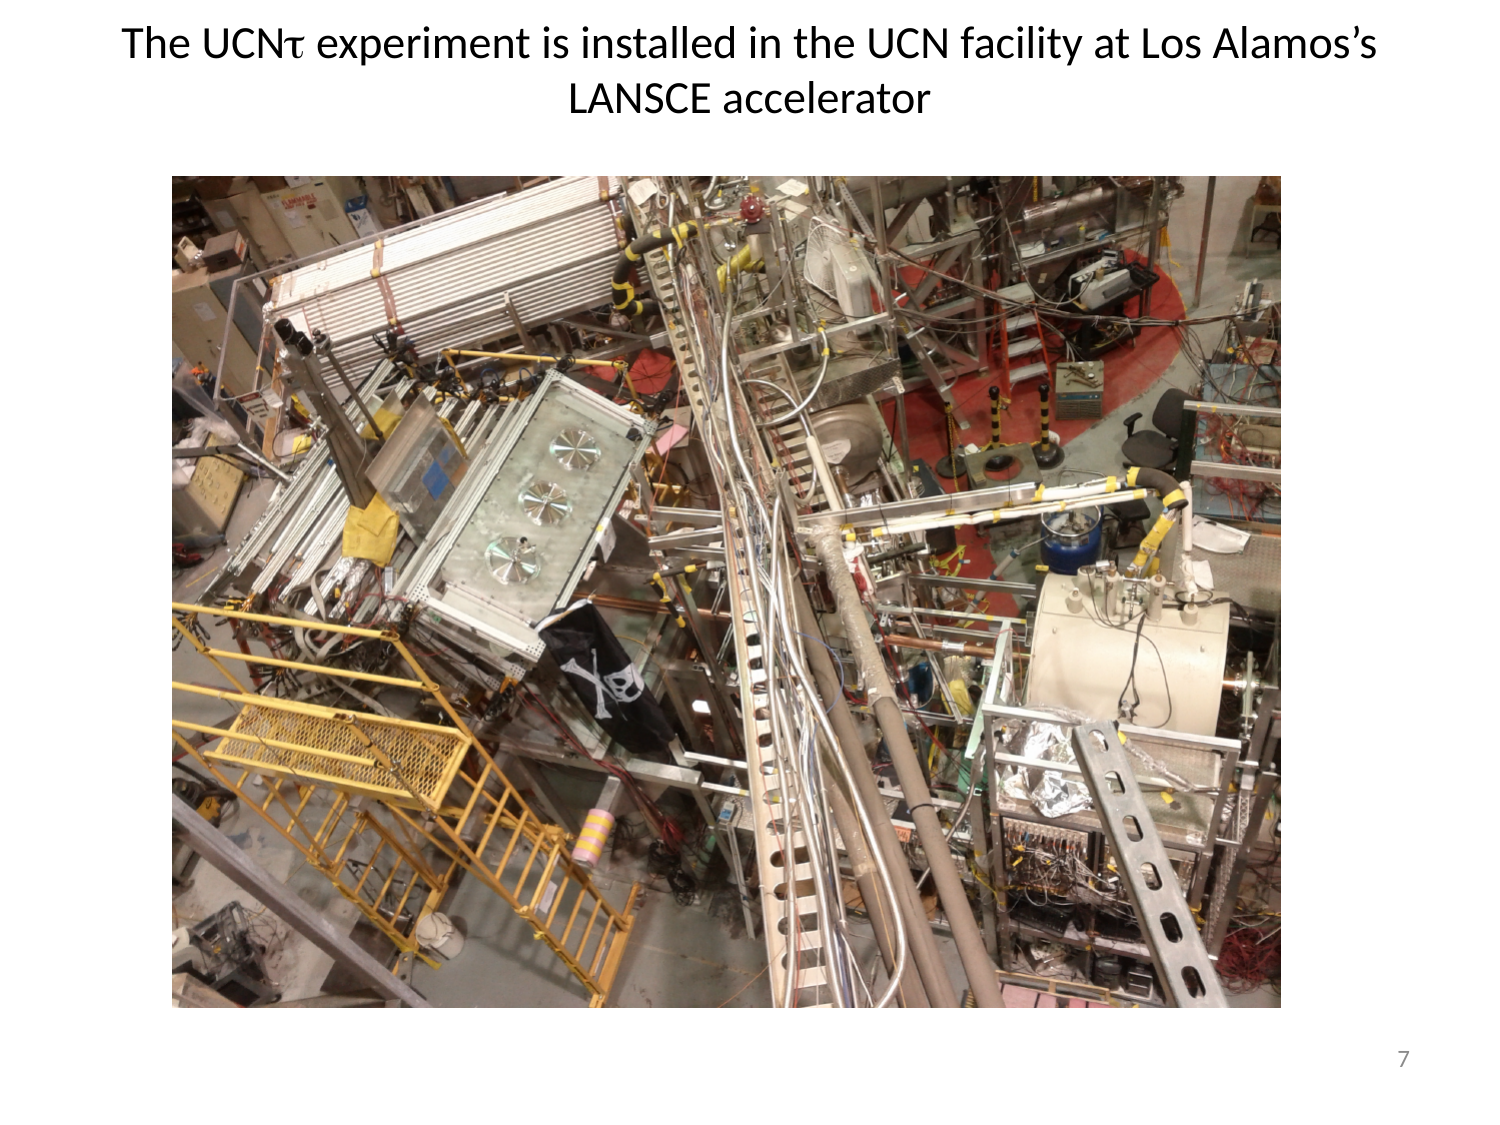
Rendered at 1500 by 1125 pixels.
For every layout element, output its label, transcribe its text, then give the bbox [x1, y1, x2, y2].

slide_number 7 [1074, 1042, 1425, 1103]
picture [168, 173, 1286, 1012]
title The UCNt experiment is installed in the UCN facility at Los Alamos’s LANSCE accelerator [75, 4, 1425, 132]
